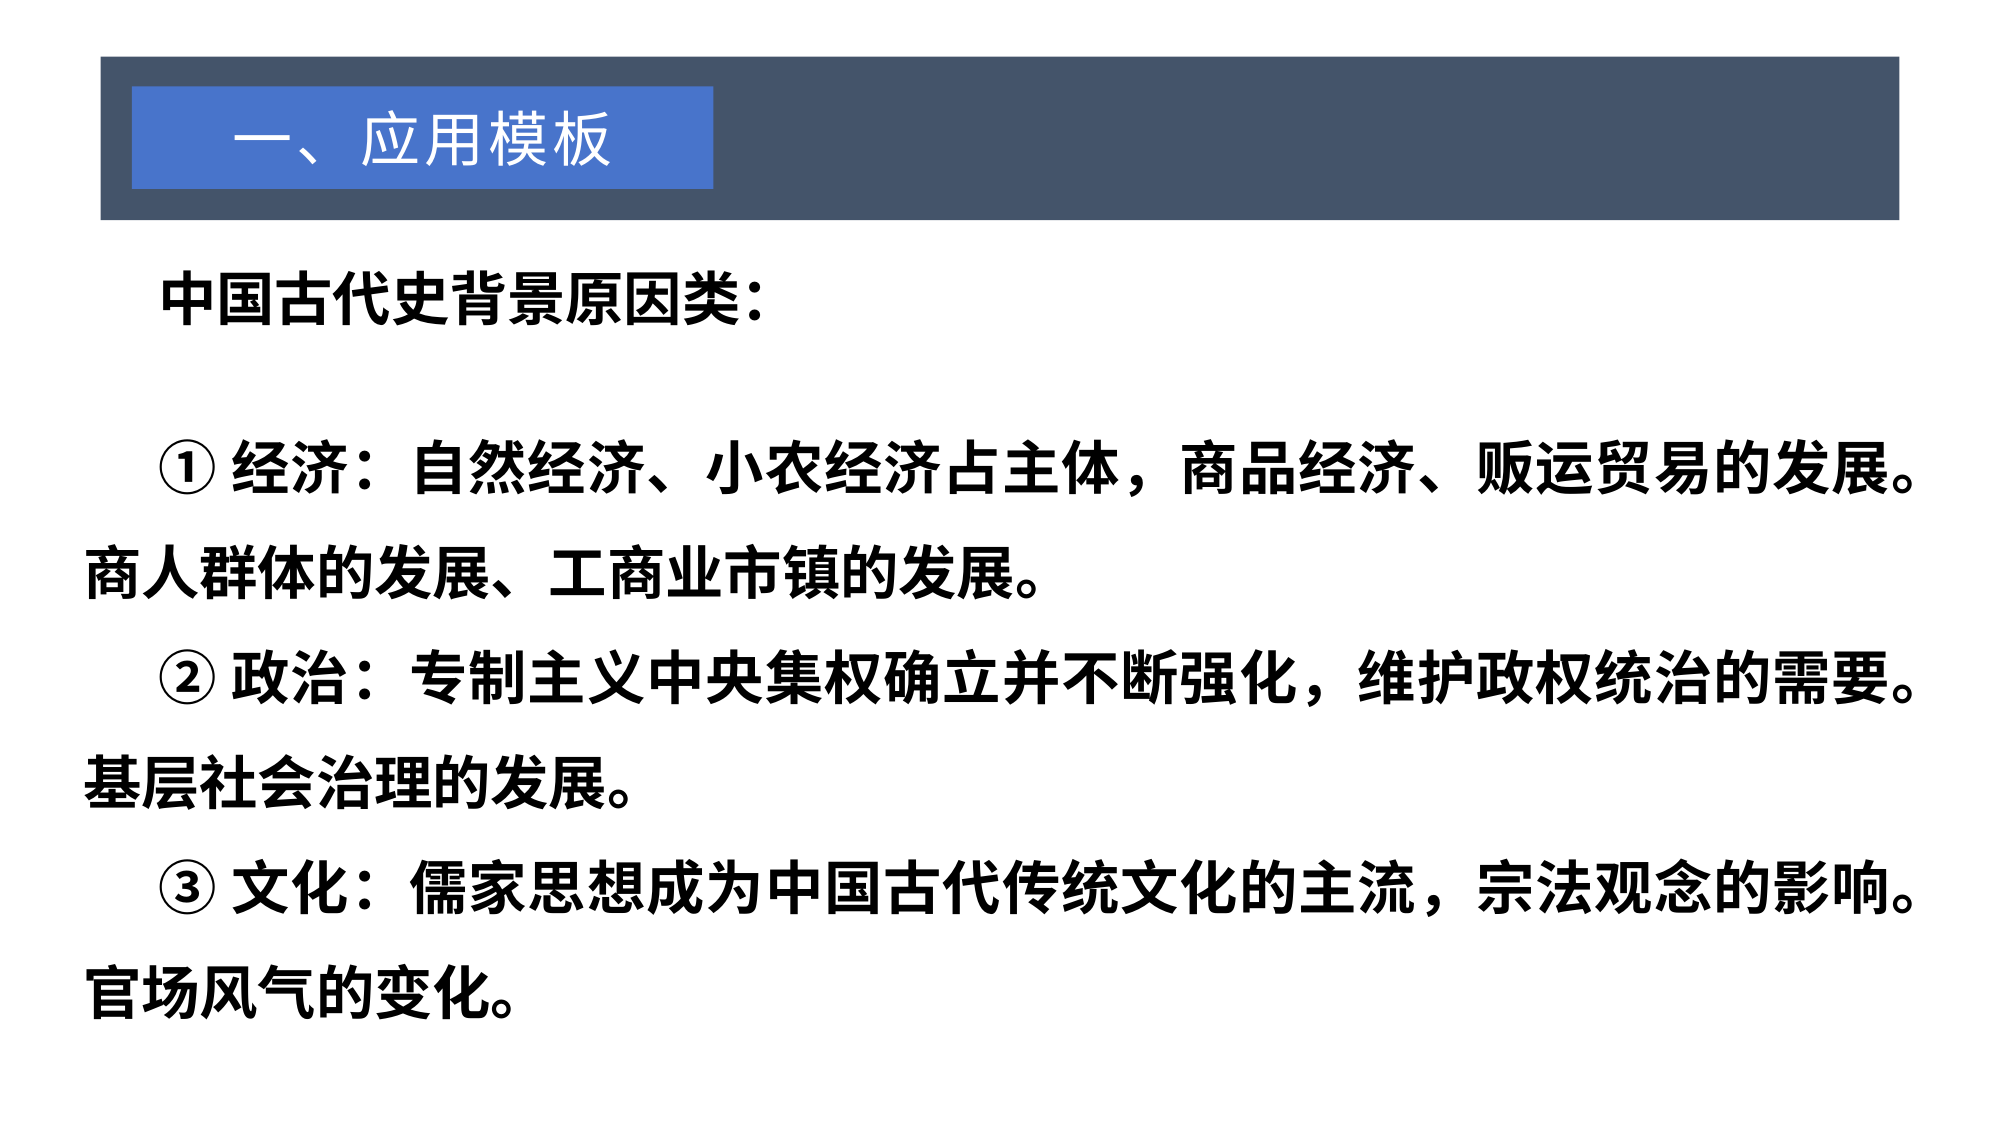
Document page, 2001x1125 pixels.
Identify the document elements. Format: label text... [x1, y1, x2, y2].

text_box 一、应用模板 [131, 86, 714, 189]
text_box [100, 56, 1900, 220]
text_box 中国古代史背景原因类： ①经济：自然经济、小农经济占主体，商品经济、贩运贸易的发展。商人群体的发展、工商业市镇的发展。 ②政治：专制主义中央集权确立并不断强化，维护政权统治的需要。基层社会治理的发展。 ③文化：儒家思想成为中国古代传统文化的主流，宗法观念的影响。官场风气的变化。 [68, 220, 1966, 1109]
